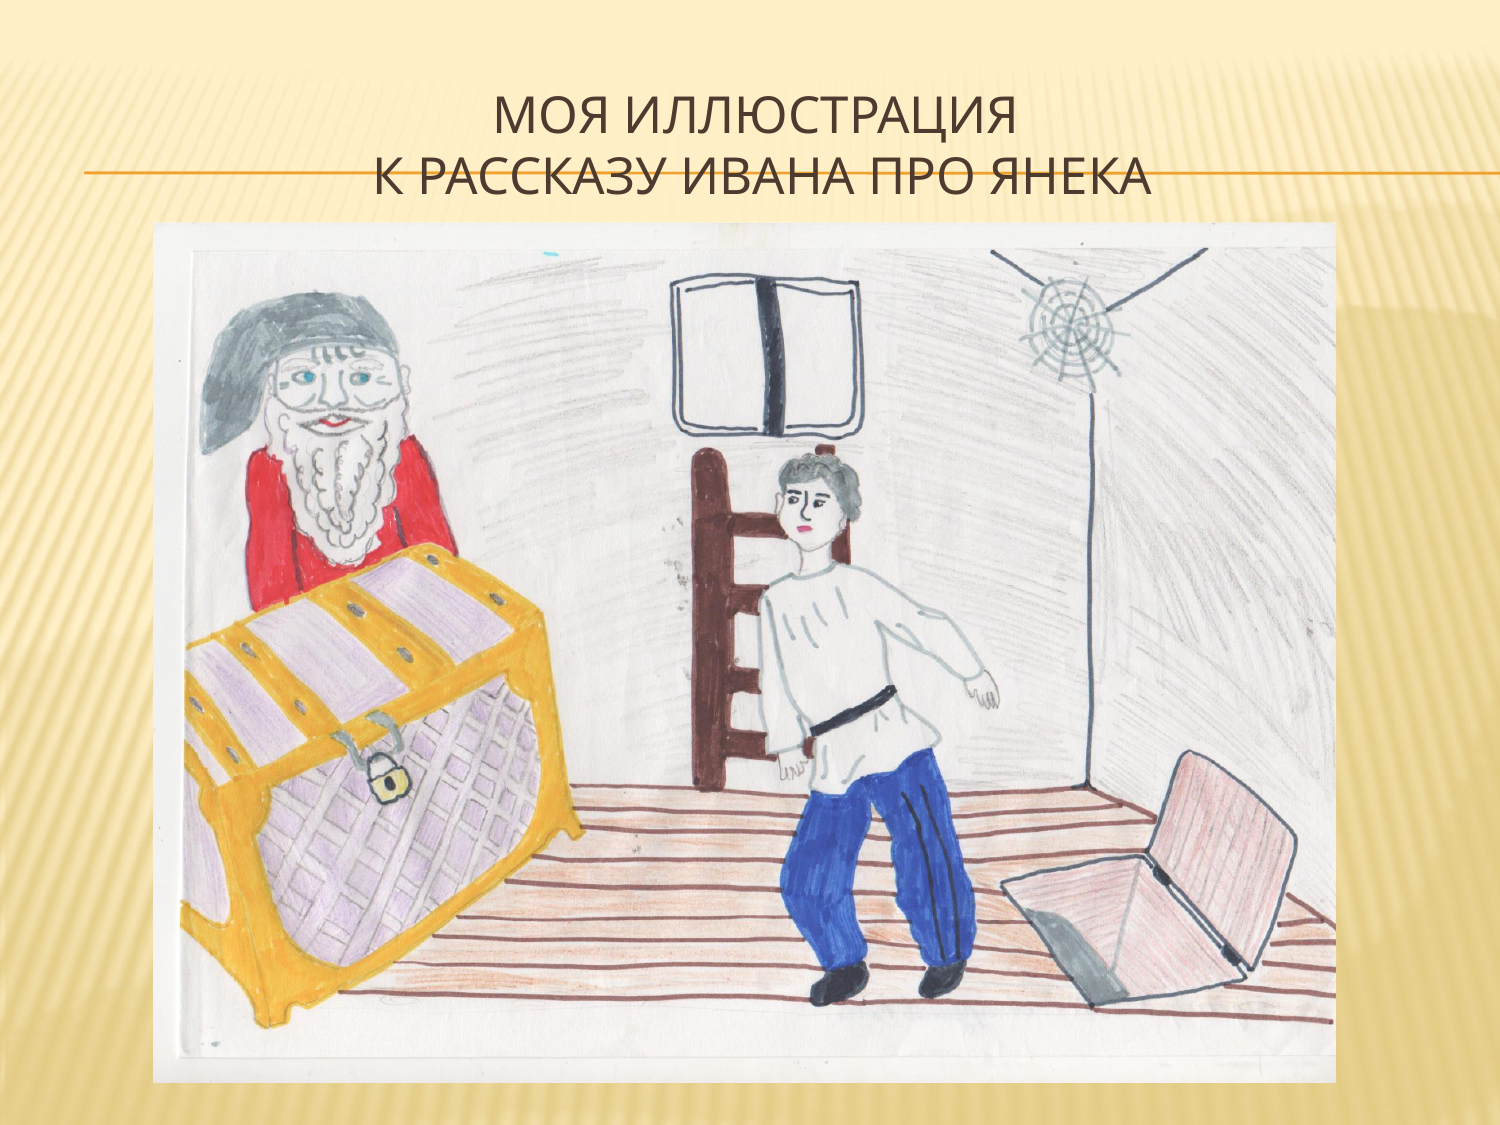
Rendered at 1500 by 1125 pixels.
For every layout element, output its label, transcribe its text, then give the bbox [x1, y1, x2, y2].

title Моя иллюстрация к рассказу ивана про янека [1184, 75, 1475, 213]
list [313, 60, 1175, 1125]
picture [1177, 223, 1336, 1083]
title Моя иллюстрация к рассказу ивана про янека [50, 75, 303, 213]
picture [154, 223, 311, 1083]
